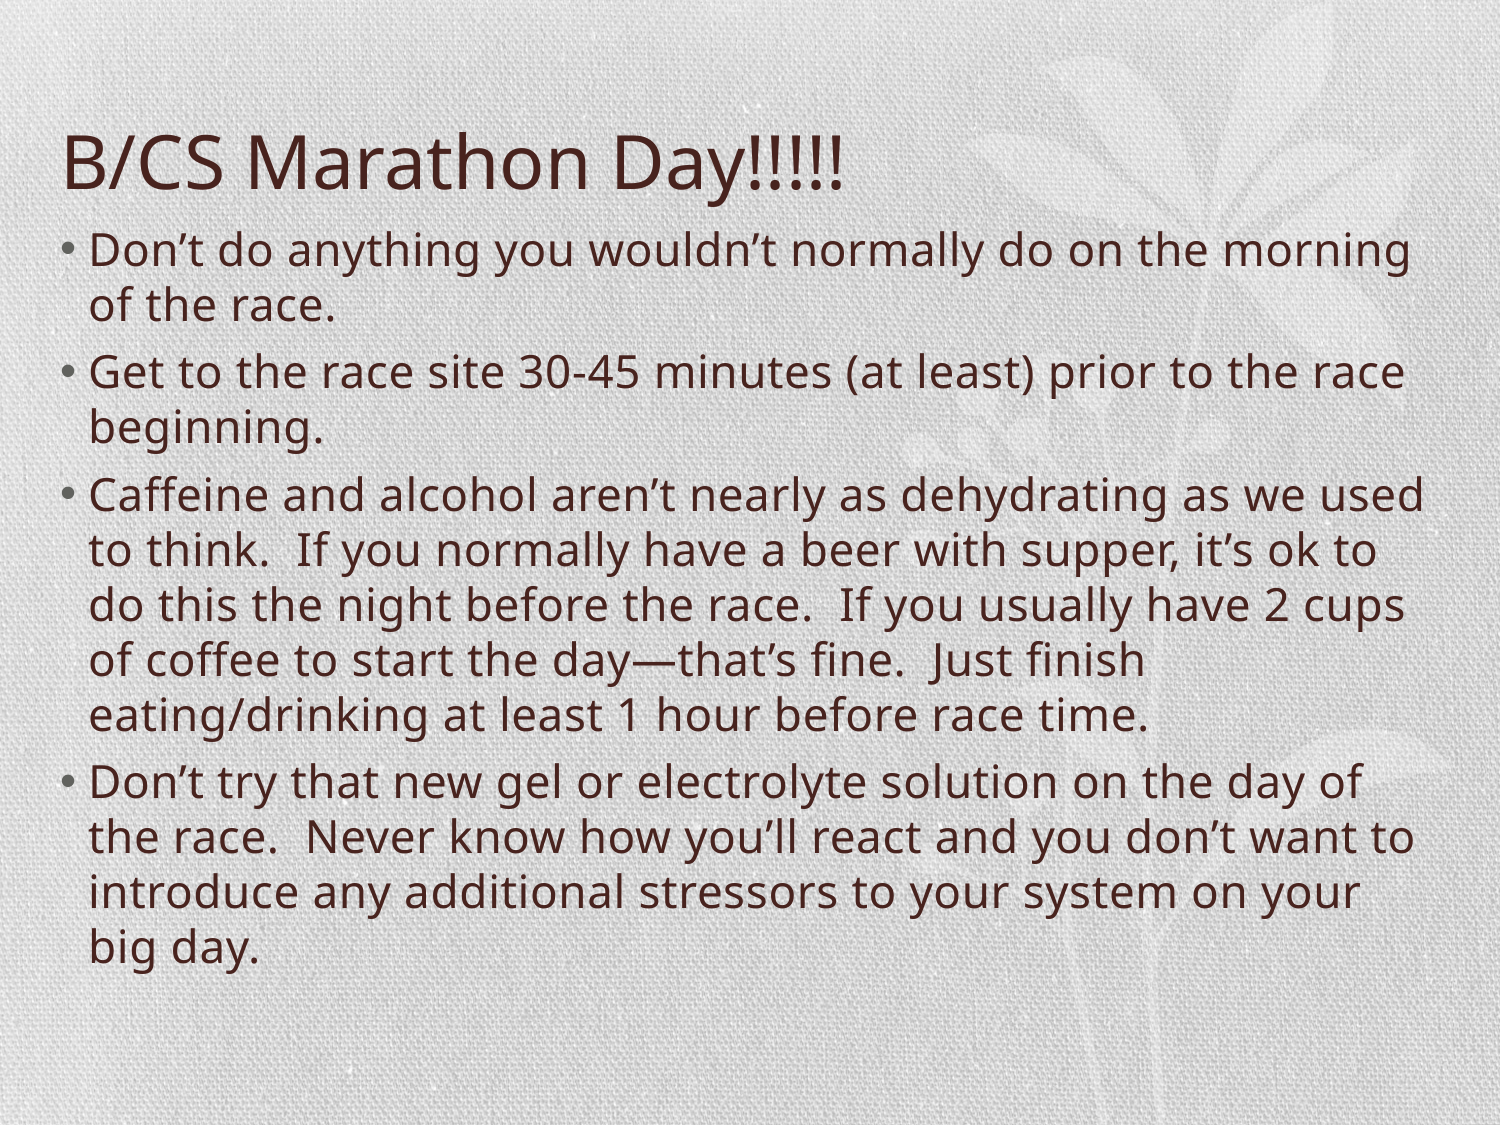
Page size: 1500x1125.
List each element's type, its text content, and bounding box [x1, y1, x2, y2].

list Don’t do anything you wouldn’t normally do on the morning of the race. Get to the race site 30-45 minutes (at least) prior to the race beginning. Caffeine and alcohol aren’t nearly as dehydrating as we used to think. If you normally have a beer with supper, it’s ok to do this the night before the race. If you usually have 2 cups of coffee to start the day—that’s fine. Just finish eating/drinking at least 1 hour before race time. Don’t try that new gel or electrolyte solution on the day of the race. Never know how you’ll react and you don’t want to introduce any additional stressors to your system on your big day. [45, 213, 1455, 1023]
title B/CS Marathon Day!!!!! [45, 37, 1455, 213]
